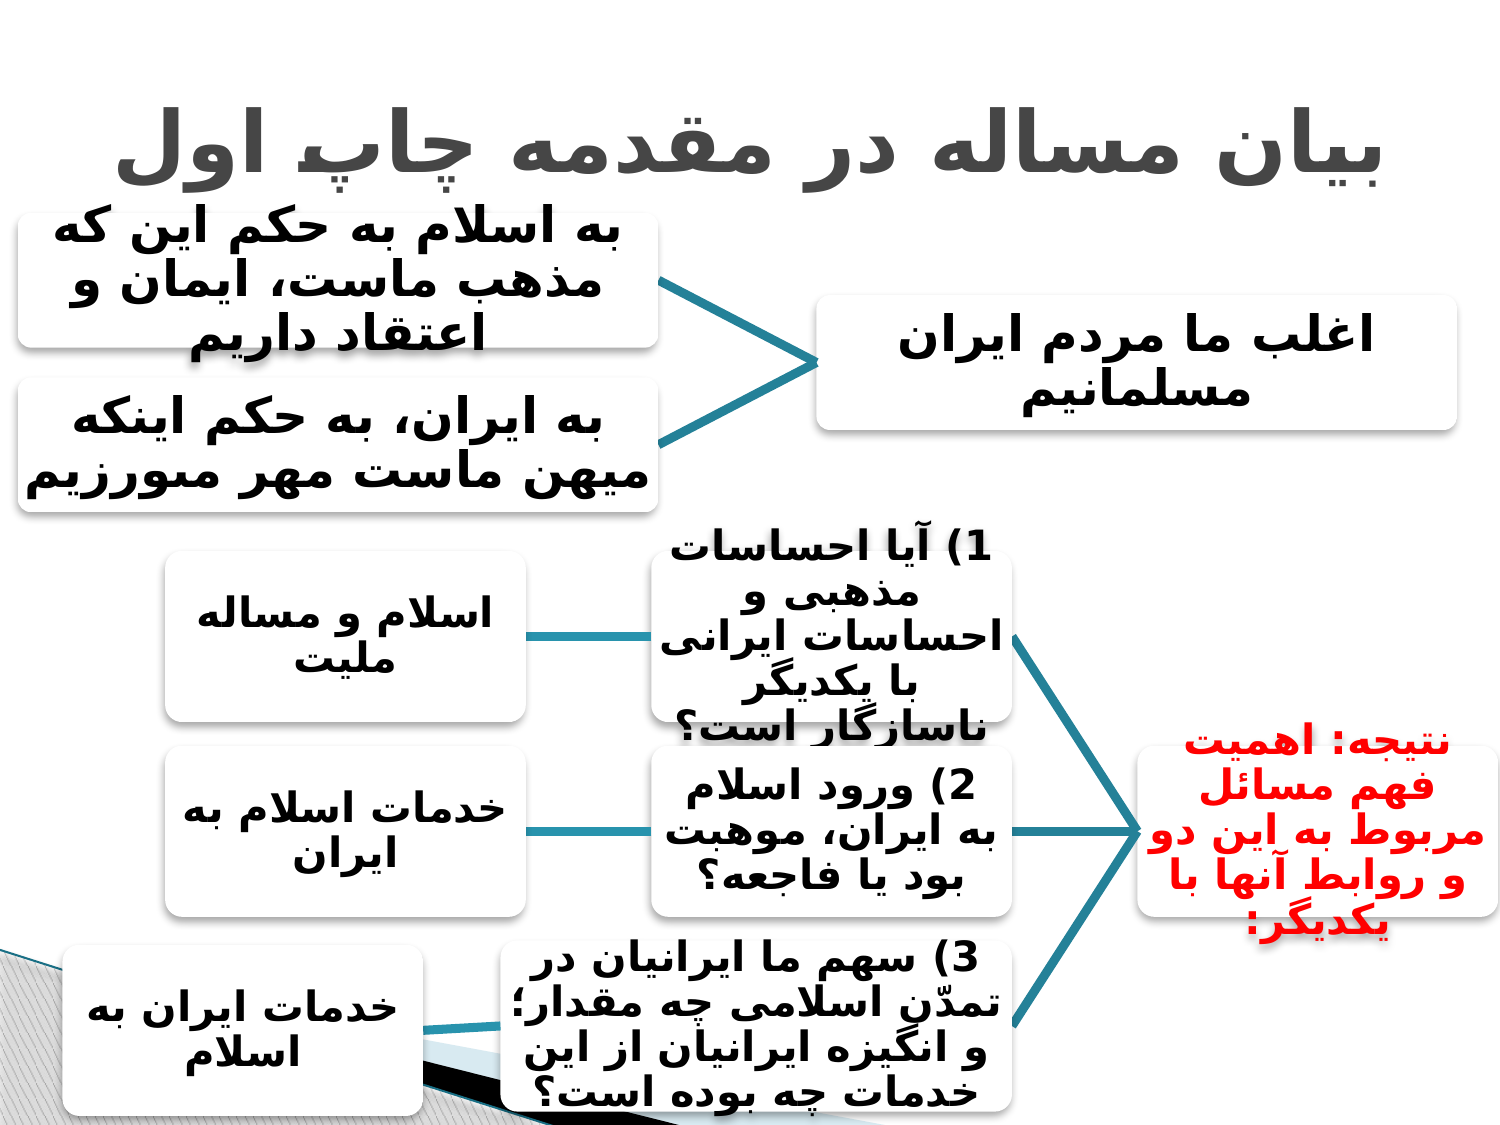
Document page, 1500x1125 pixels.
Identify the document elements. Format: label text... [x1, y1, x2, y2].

title بیان مساله در مقدمه چاپ اول [75, 45, 1425, 233]
text_box [1018, 828, 1142, 1026]
text_box خدمات ایران به اسلام [62, 944, 424, 1116]
text_box 2) ورود اسلام به ايران، موهبت بود يا فاجعه؟ [651, 745, 1012, 917]
text_box اغلب ما مردم ايران مسلمانيم [816, 295, 1458, 430]
text_box نتیجه: اهمیت فهم مسائل مربوط به اين دو و روابط آن‏ها با يكديگر: [1137, 745, 1499, 917]
text_box 1) آیا احساسات مذهبى و احساسات ايرانى با يكديگر ناسازگار است؟ [651, 550, 1012, 723]
text_box [531, 827, 652, 836]
text_box خدمات اسلام به ایران [165, 745, 526, 917]
text_box [664, 278, 819, 362]
text_box اسلام و مساله ملیت [165, 550, 526, 723]
text_box [531, 632, 652, 641]
text_box 3) سهم ما ايرانيان در تمدّن اسلامی چه مقدار؛ و انگيزه ايرانيان از اين خدمات چه بوده است؟ [500, 940, 1012, 1112]
text_box [1017, 635, 1142, 831]
text_box به اسلام به حكم اين كه مذهب ماست، ايمان و اعتقاد داريم [17, 212, 659, 348]
text_box [430, 1021, 501, 1035]
text_box به ايران، به حكم اين‏كه ميهن ماست مهر مى‏ورزيم [17, 377, 659, 513]
text_box [664, 358, 819, 447]
text_box [1017, 827, 1137, 836]
